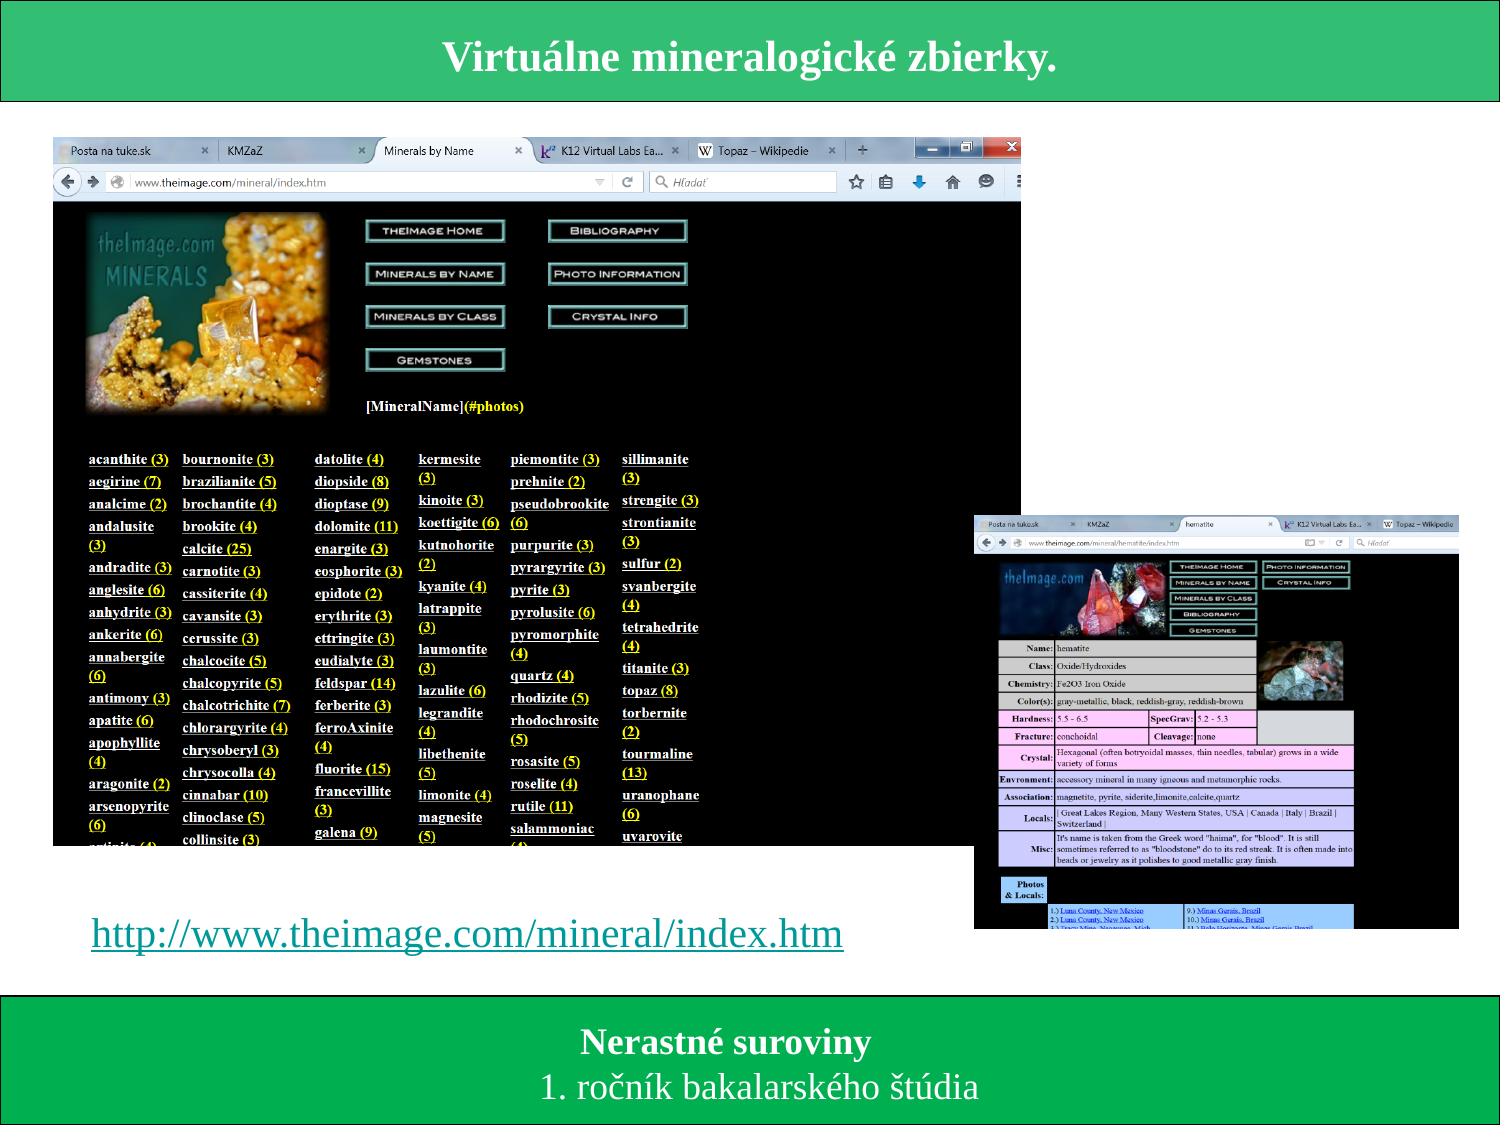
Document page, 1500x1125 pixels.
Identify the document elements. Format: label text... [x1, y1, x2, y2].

text_box Nerastné suroviny 1. ročník bakalarského štúdia [0, 996, 1500, 1125]
text_box Virtuálne mineralogické zbierky. [0, 0, 1500, 102]
text_box http://www.theimage.com/mineral/index.htm [76, 898, 1500, 964]
picture [52, 136, 1459, 929]
